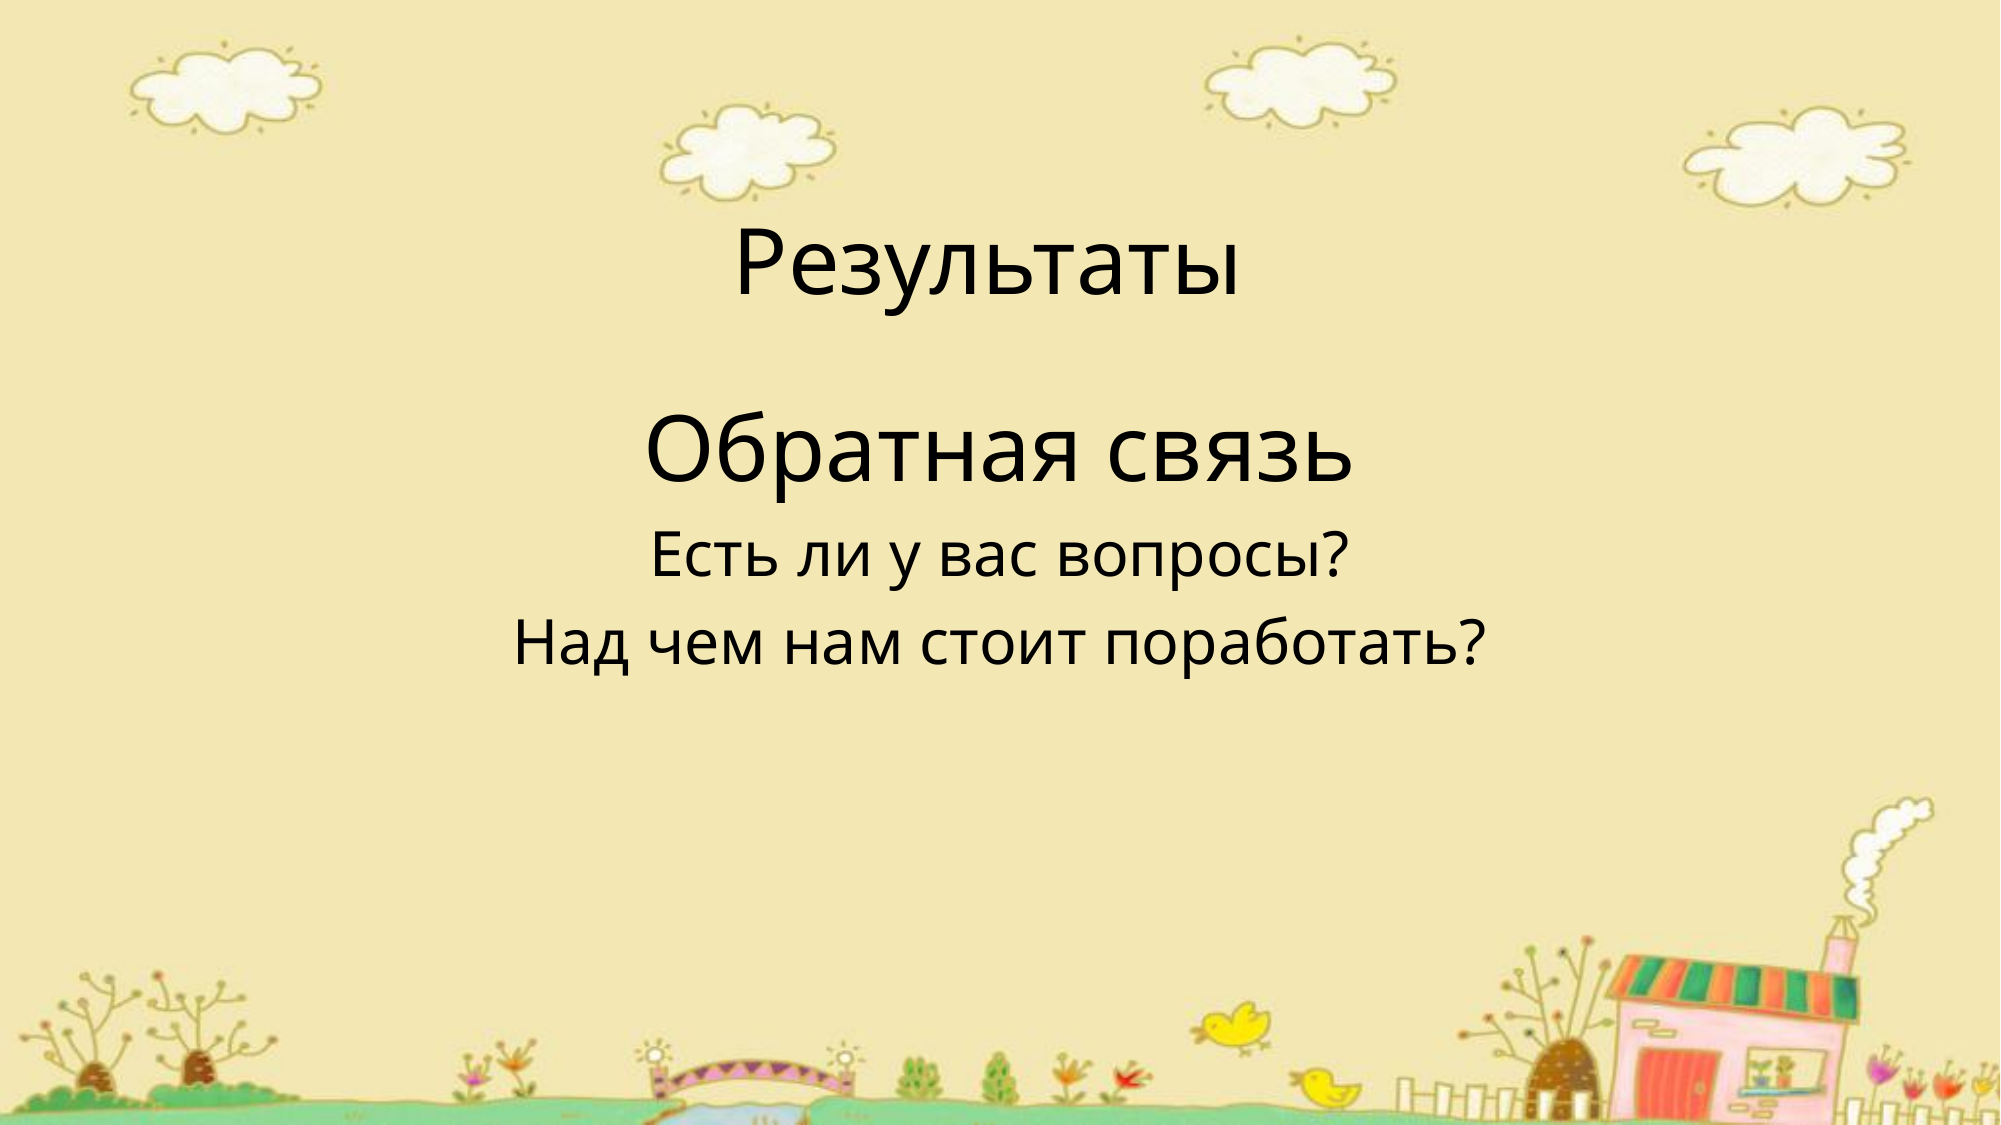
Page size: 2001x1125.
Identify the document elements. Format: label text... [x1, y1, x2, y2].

picture [0, 0, 2001, 1125]
list Обратная связь Есть ли у вас вопросы? Над чем нам стоит поработать? [435, 299, 1565, 934]
title Результаты [706, 201, 1293, 299]
